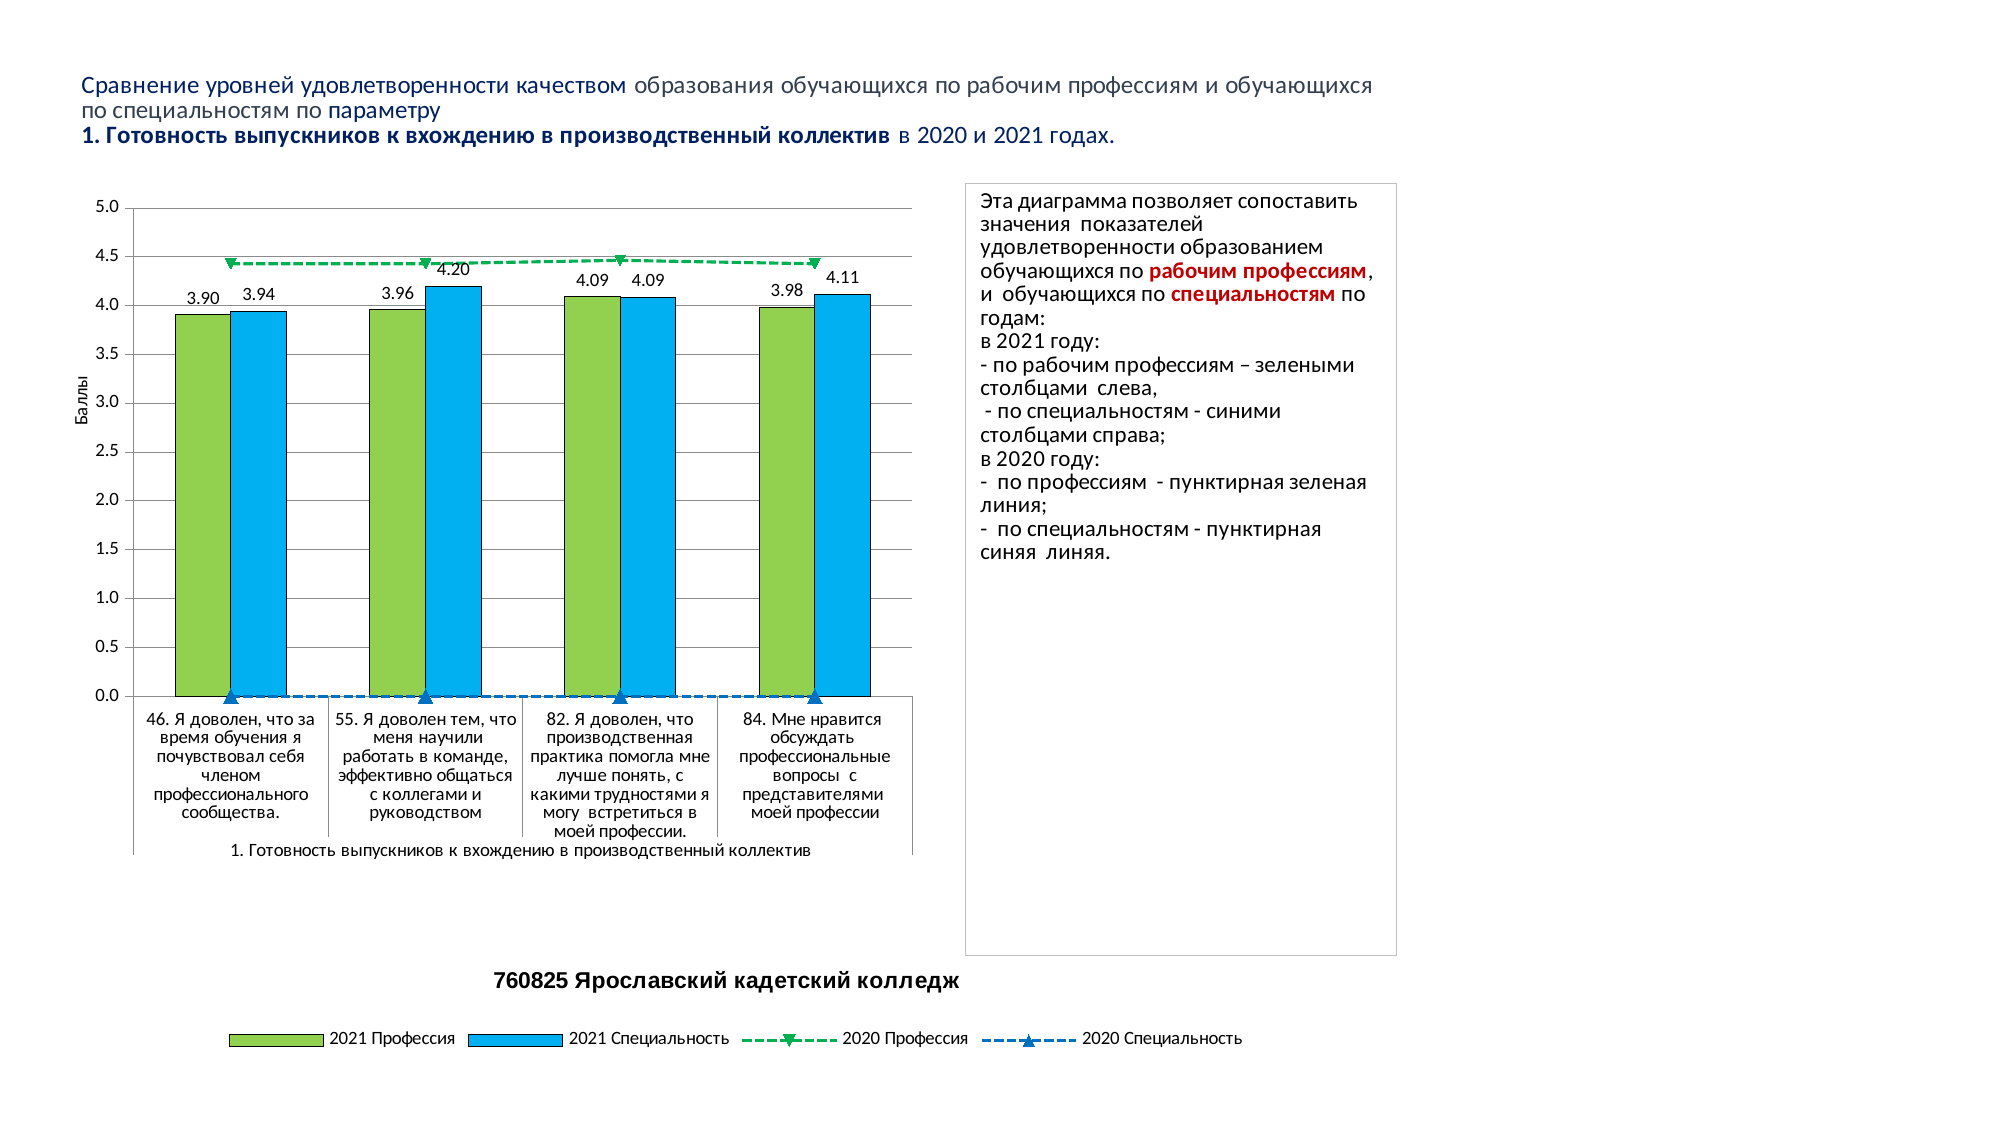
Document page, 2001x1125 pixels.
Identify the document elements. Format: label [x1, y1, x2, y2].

chart [59, 58, 1414, 1056]
